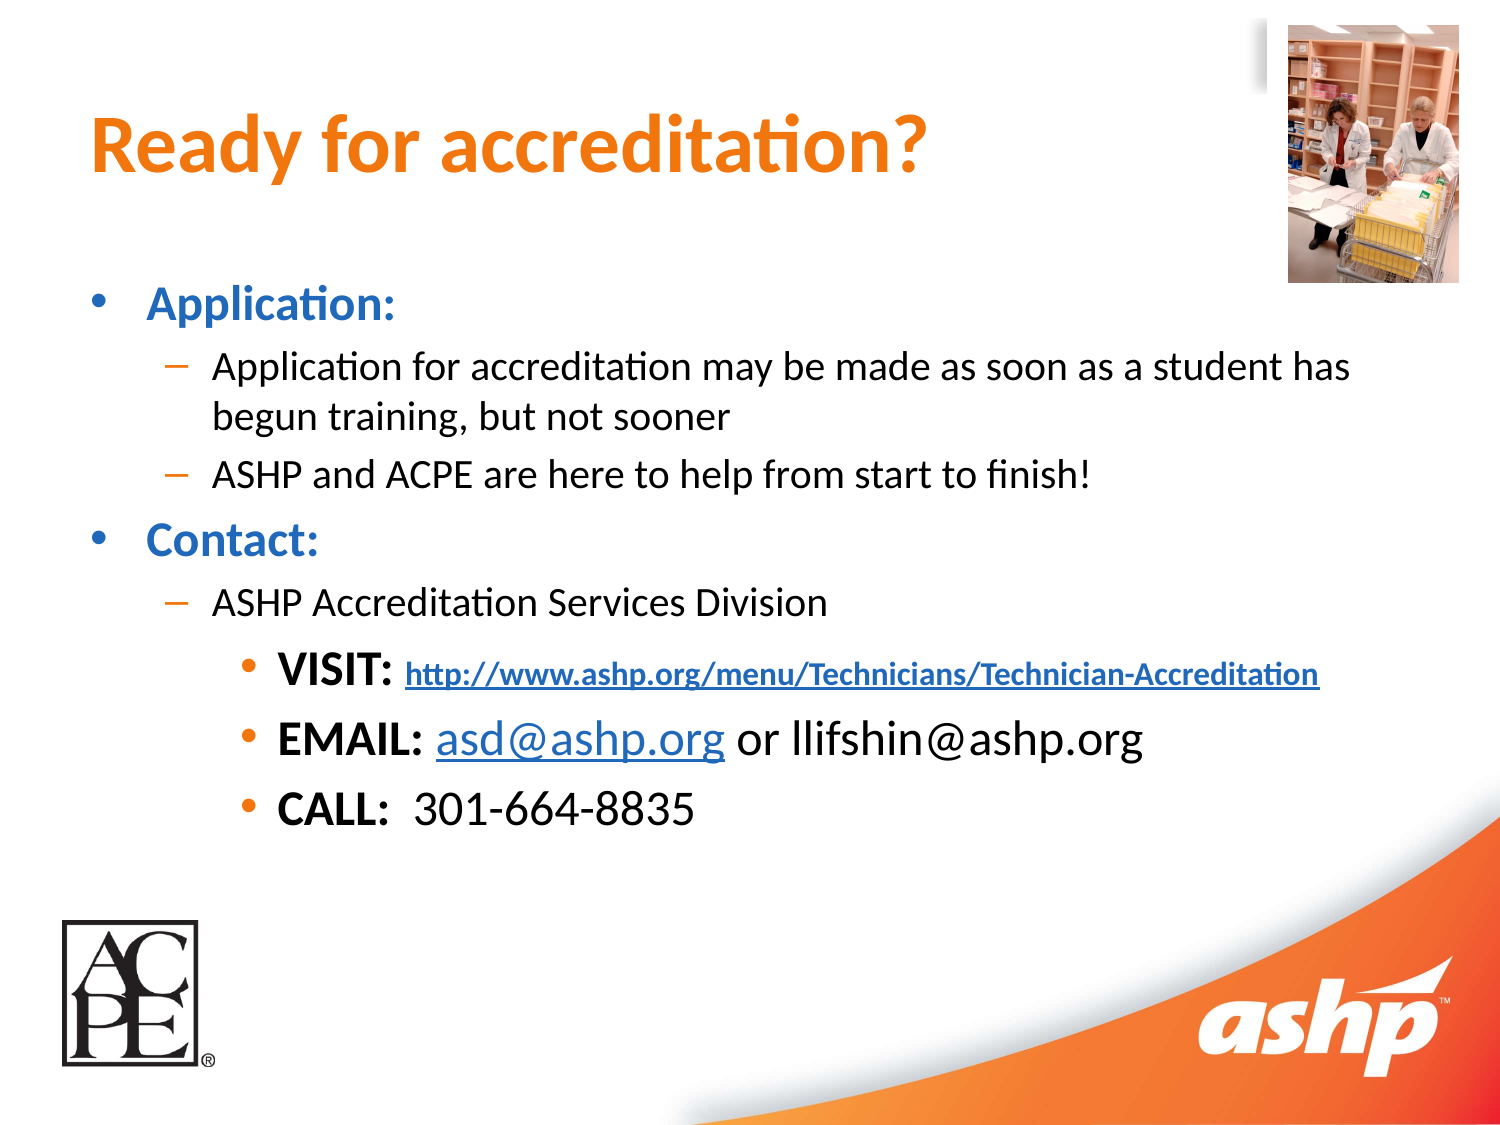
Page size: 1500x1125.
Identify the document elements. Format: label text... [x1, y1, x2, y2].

list Application: Application for accreditation may be made as soon as a student has begun training, but not sooner ASHP and ACPE are here to help from start to finish! Contact: ASHP Accreditation Services Division VISIT: http://www.ashp.org/menu/Technicians/Technician-Accreditation EMAIL: asd@ashp.org or llifshin@ashp.org CALL: 301-664-8835 [75, 262, 1425, 1005]
picture [0, 0, 1500, 1125]
title Ready for accreditation? [75, 45, 1267, 233]
